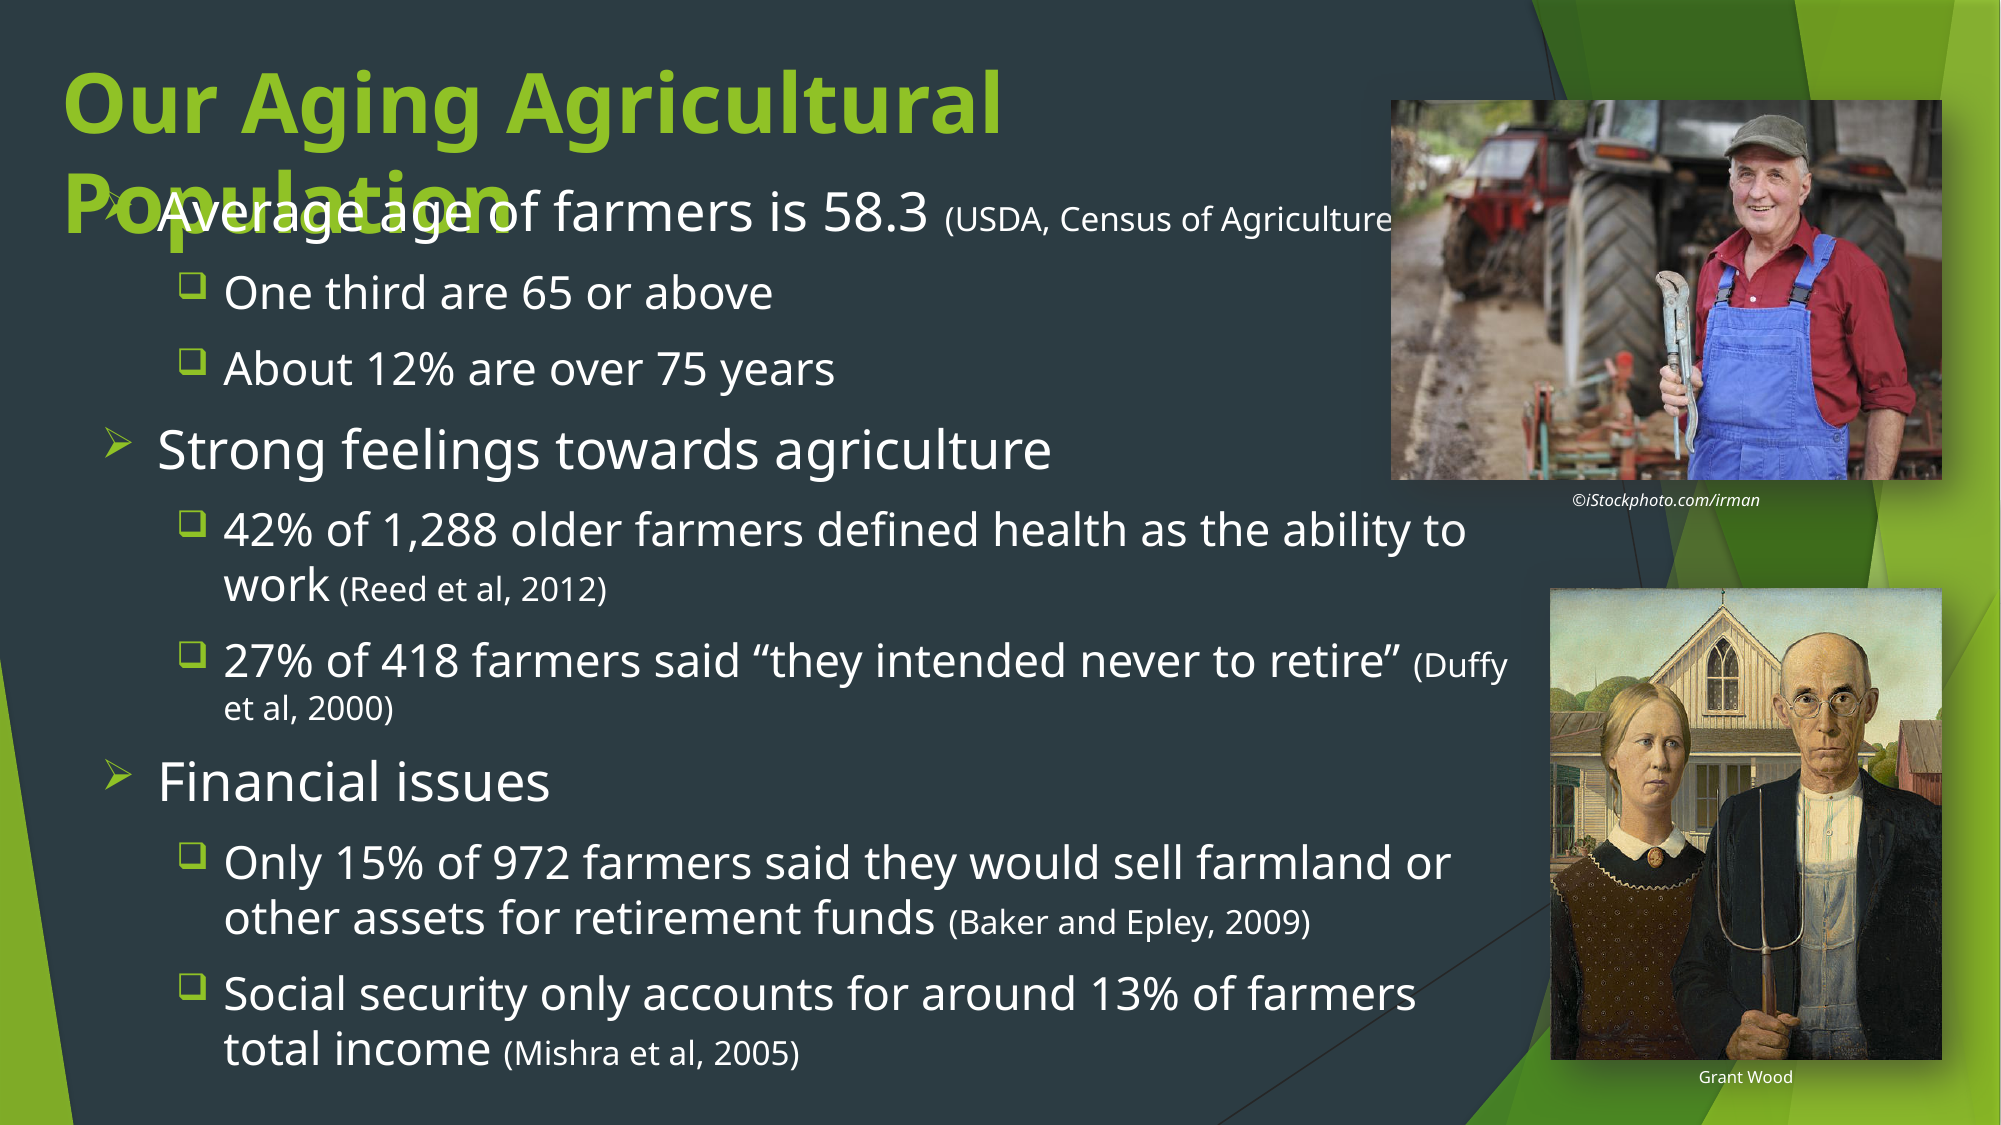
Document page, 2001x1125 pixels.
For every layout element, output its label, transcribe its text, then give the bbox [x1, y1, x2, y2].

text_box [1550, 587, 1943, 1096]
list Average age of farmers is 58.3 (USDA, Census of Agriculture) One third are 65 or above About 12% are over 75 years Strong feelings towards agriculture 42% of 1,288 older farmers defined health as the ability to work (Reed et al, 2012) 27% of 418 farmers said “they intended never to retire” (Duffy et al, 2000) Financial issues Only 15% of 972 farmers said they would sell farmland or other assets for retirement funds (Baker and Epley, 2009) Social security only accounts for around 13% of farmers total income (Mishra et al, 2005) [86, 170, 1536, 1001]
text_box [1390, 100, 1943, 518]
title Our Aging Agricultural Population [46, 42, 1457, 260]
